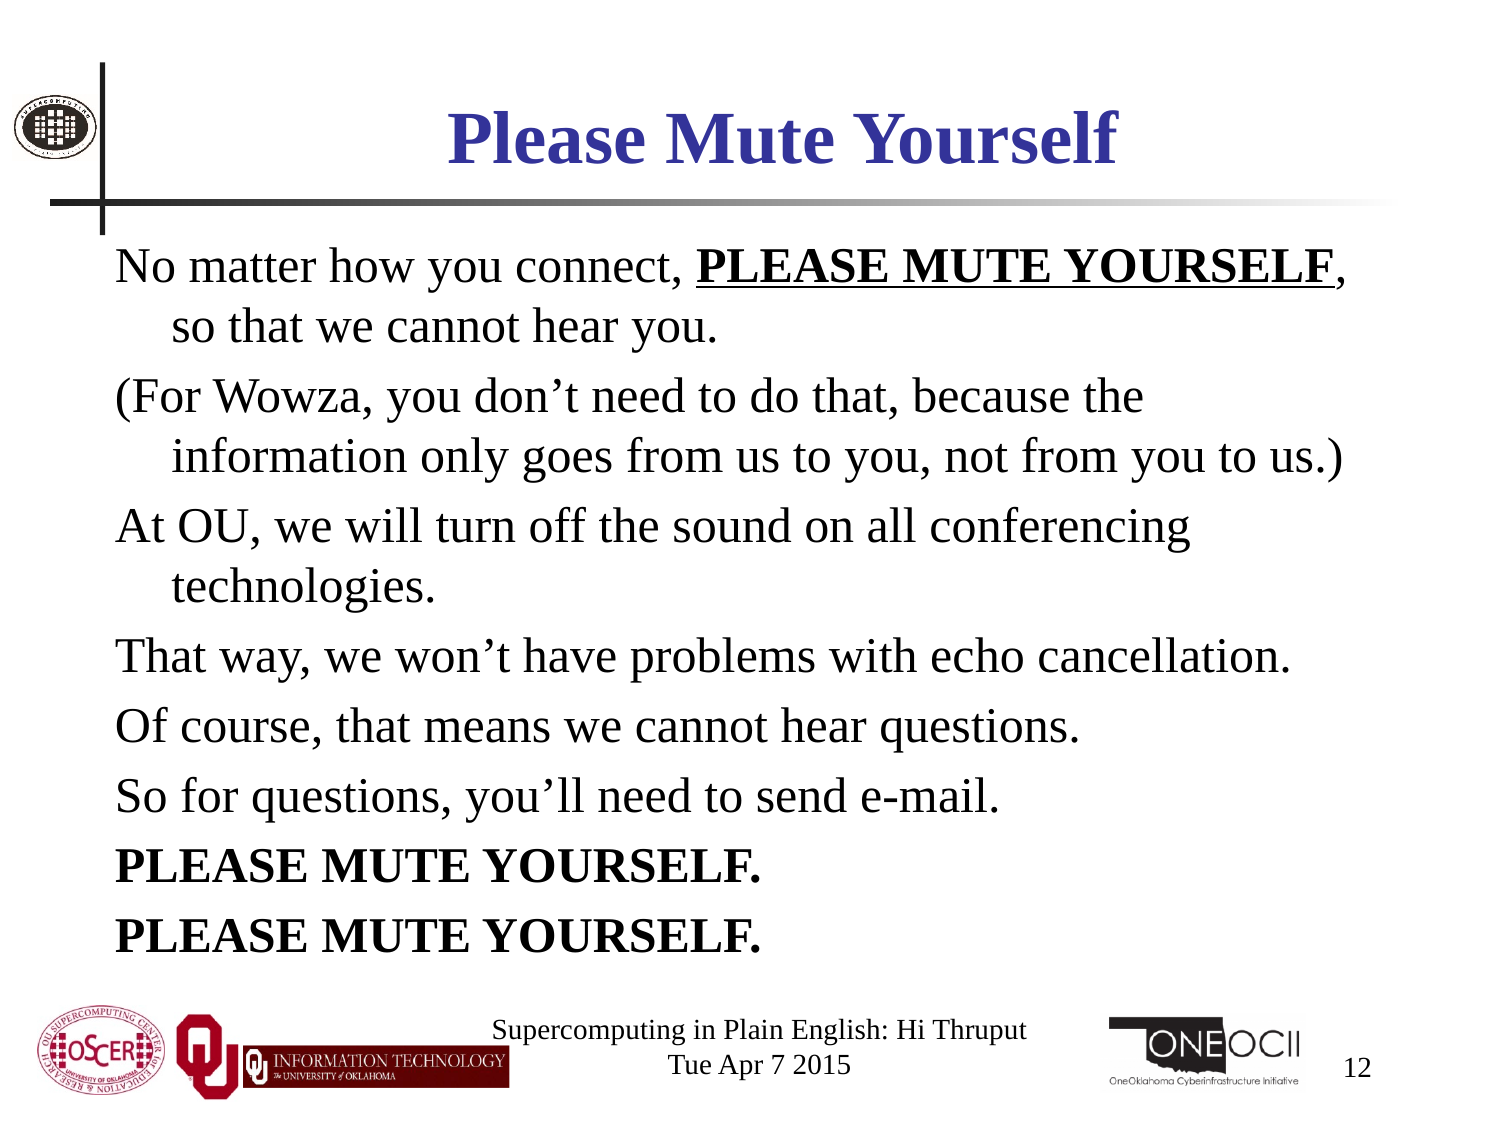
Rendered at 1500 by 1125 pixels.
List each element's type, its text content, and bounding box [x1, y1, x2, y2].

footer Supercomputing in Plain English: Hi Thruput Tue Apr 7 2015 [431, 1012, 1088, 1088]
title Please Mute Yourself [124, 74, 1442, 187]
picture [37, 1005, 165, 1095]
slide_number 12 [1174, 1015, 1388, 1091]
picture [174, 1012, 513, 1102]
picture [1100, 1013, 1306, 1093]
picture [12, 94, 98, 161]
list No matter how you connect, PLEASE MUTE YOURSELF, so that we cannot hear you. (For Wowza, you don’t need to do that, because the information only goes from us to you, not from you to us.) At OU, we will turn off the sound on all conferencing technologies. That way, we won’t have problems with echo cancellation. Of course, that means we cannot hear questions. So for questions, you’ll need to send e-mail. PLEASE MUTE YOURSELF. PLEASE MUTE YOURSELF. [99, 224, 1401, 988]
